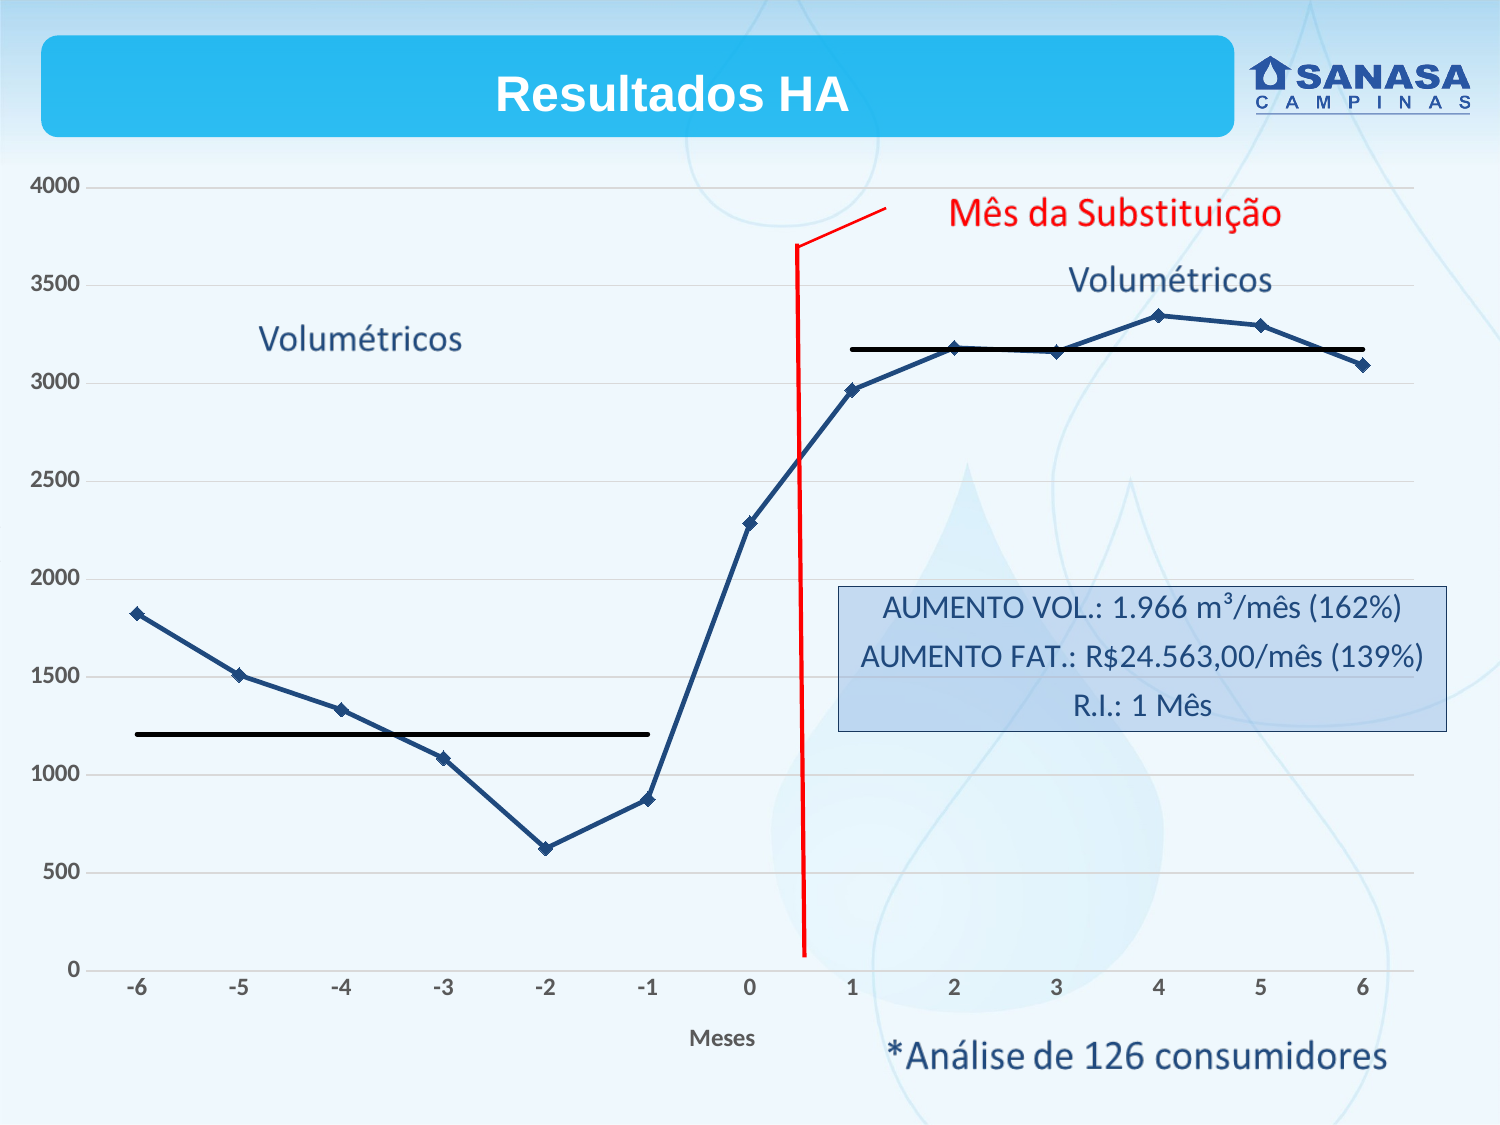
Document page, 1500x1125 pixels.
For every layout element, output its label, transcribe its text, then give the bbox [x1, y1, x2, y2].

picture [0, 0, 1500, 1125]
chart [0, 172, 1471, 1107]
text_box Resultados HA [112, 54, 1235, 130]
